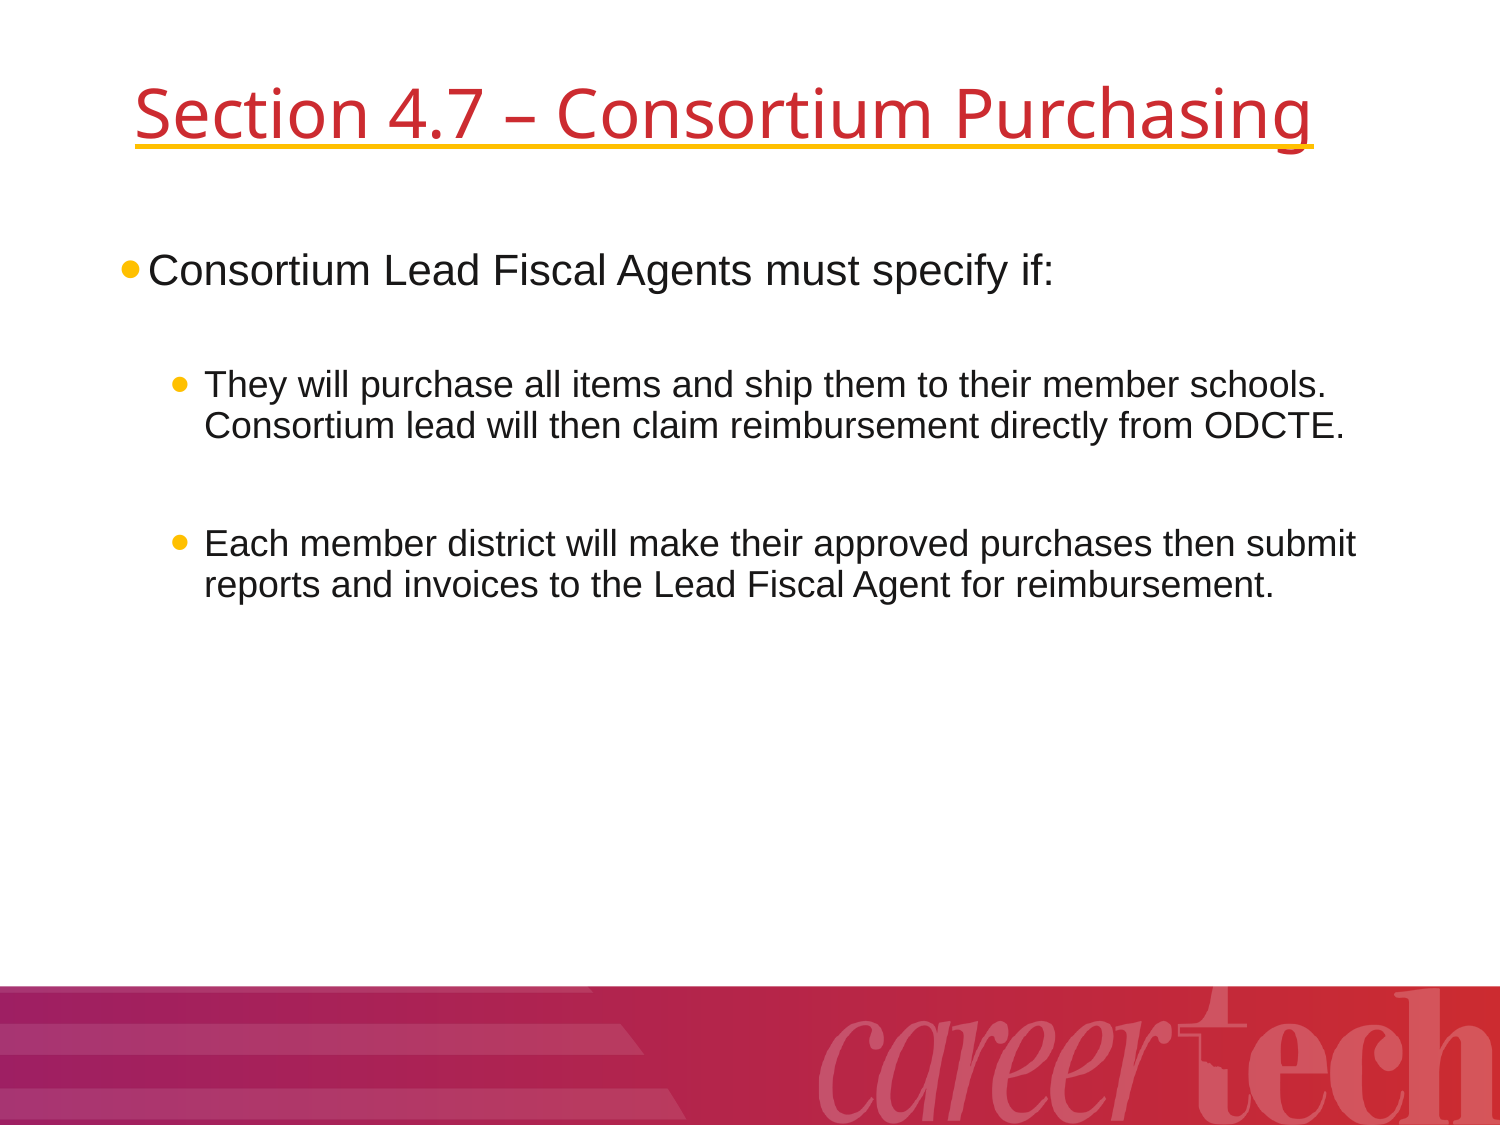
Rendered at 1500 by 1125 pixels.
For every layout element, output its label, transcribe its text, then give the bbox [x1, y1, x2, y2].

title Section 4.7 – Consortium Purchasing [119, 37, 1414, 195]
list Consortium Lead Fiscal Agents must specify if: They will purchase all items and ship them to their member schools. Consortium lead will then claim reimbursement directly from ODCTE. Each member district will make their approved purchases then submit reports and invoices to the Lead Fiscal Agent for reimbursement. [104, 240, 1399, 954]
